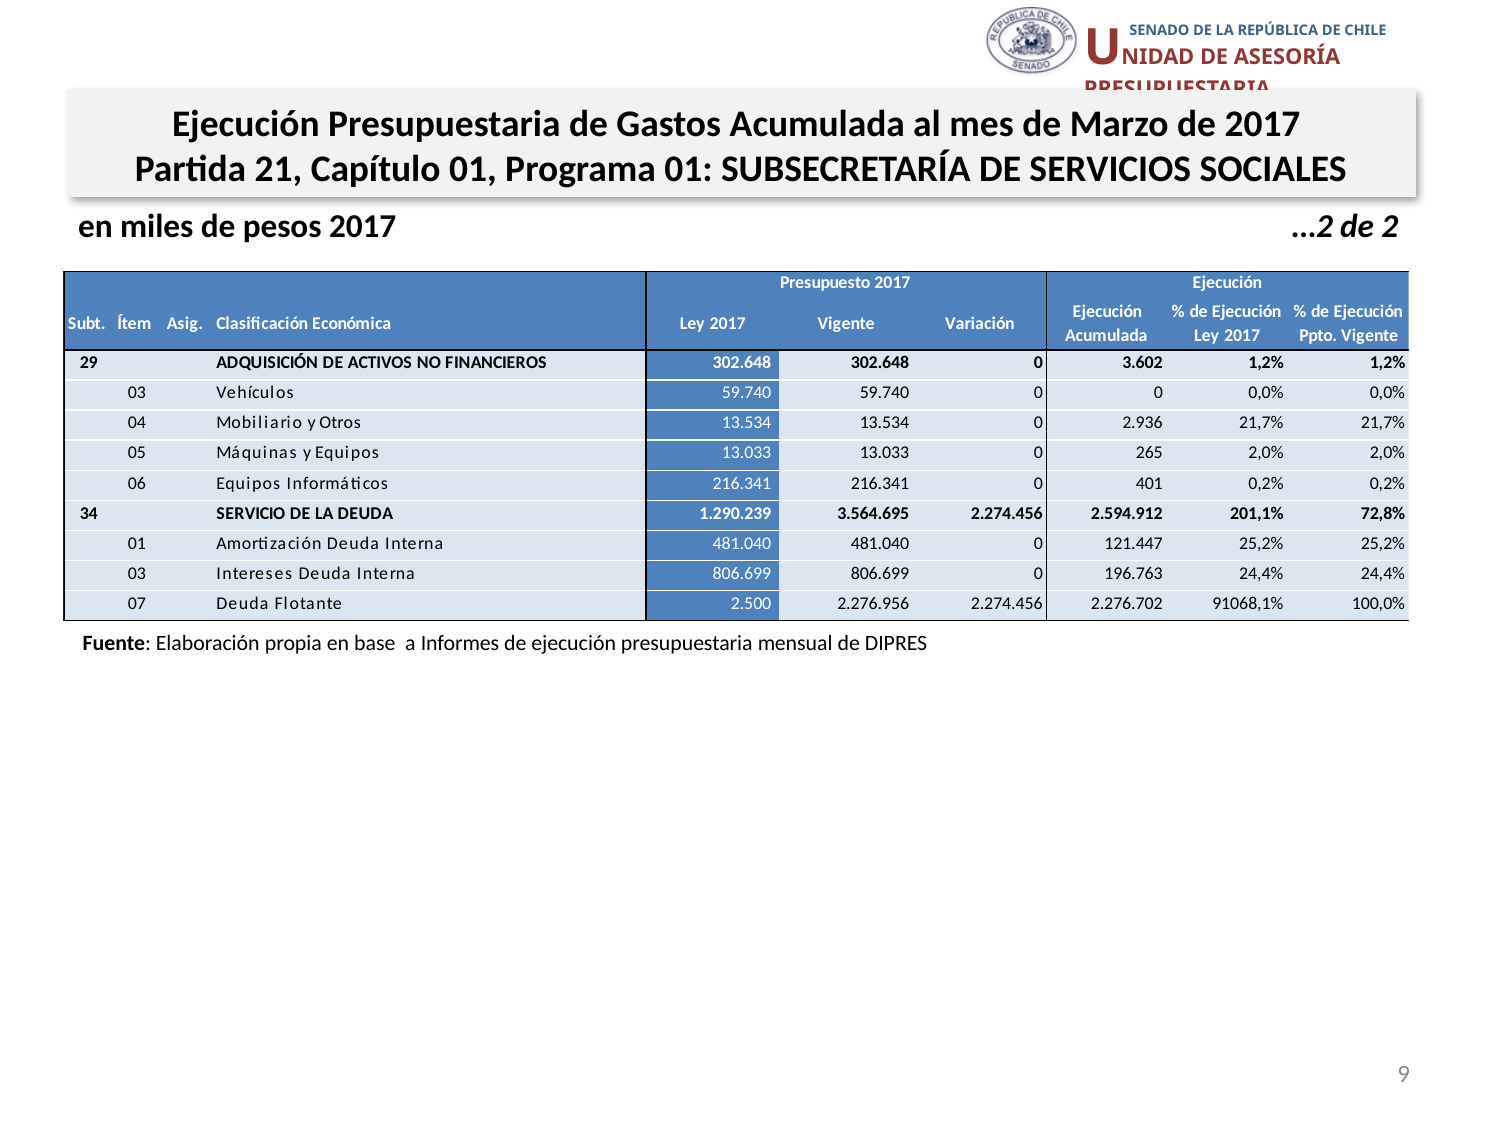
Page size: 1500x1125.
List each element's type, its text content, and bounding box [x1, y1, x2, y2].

slide_number 9 [1074, 1042, 1425, 1103]
picture [986, 7, 1079, 76]
text_box en miles de pesos 2017 [63, 196, 785, 269]
footer Fuente: Elaboración propia en base a Informes de ejecución presupuestaria mensual de DIPRES [67, 621, 1447, 682]
picture [63, 270, 1411, 622]
text_box Ejecución Presupuestaria de Gastos Acumulada al mes de Marzo de 2017 Partida 21, Capítulo 01, Programa 01: SUBSECRETARÍA DE SERVICIOS SOCIALES [67, 90, 1415, 197]
text_box …2 de 2 [785, 196, 1413, 271]
